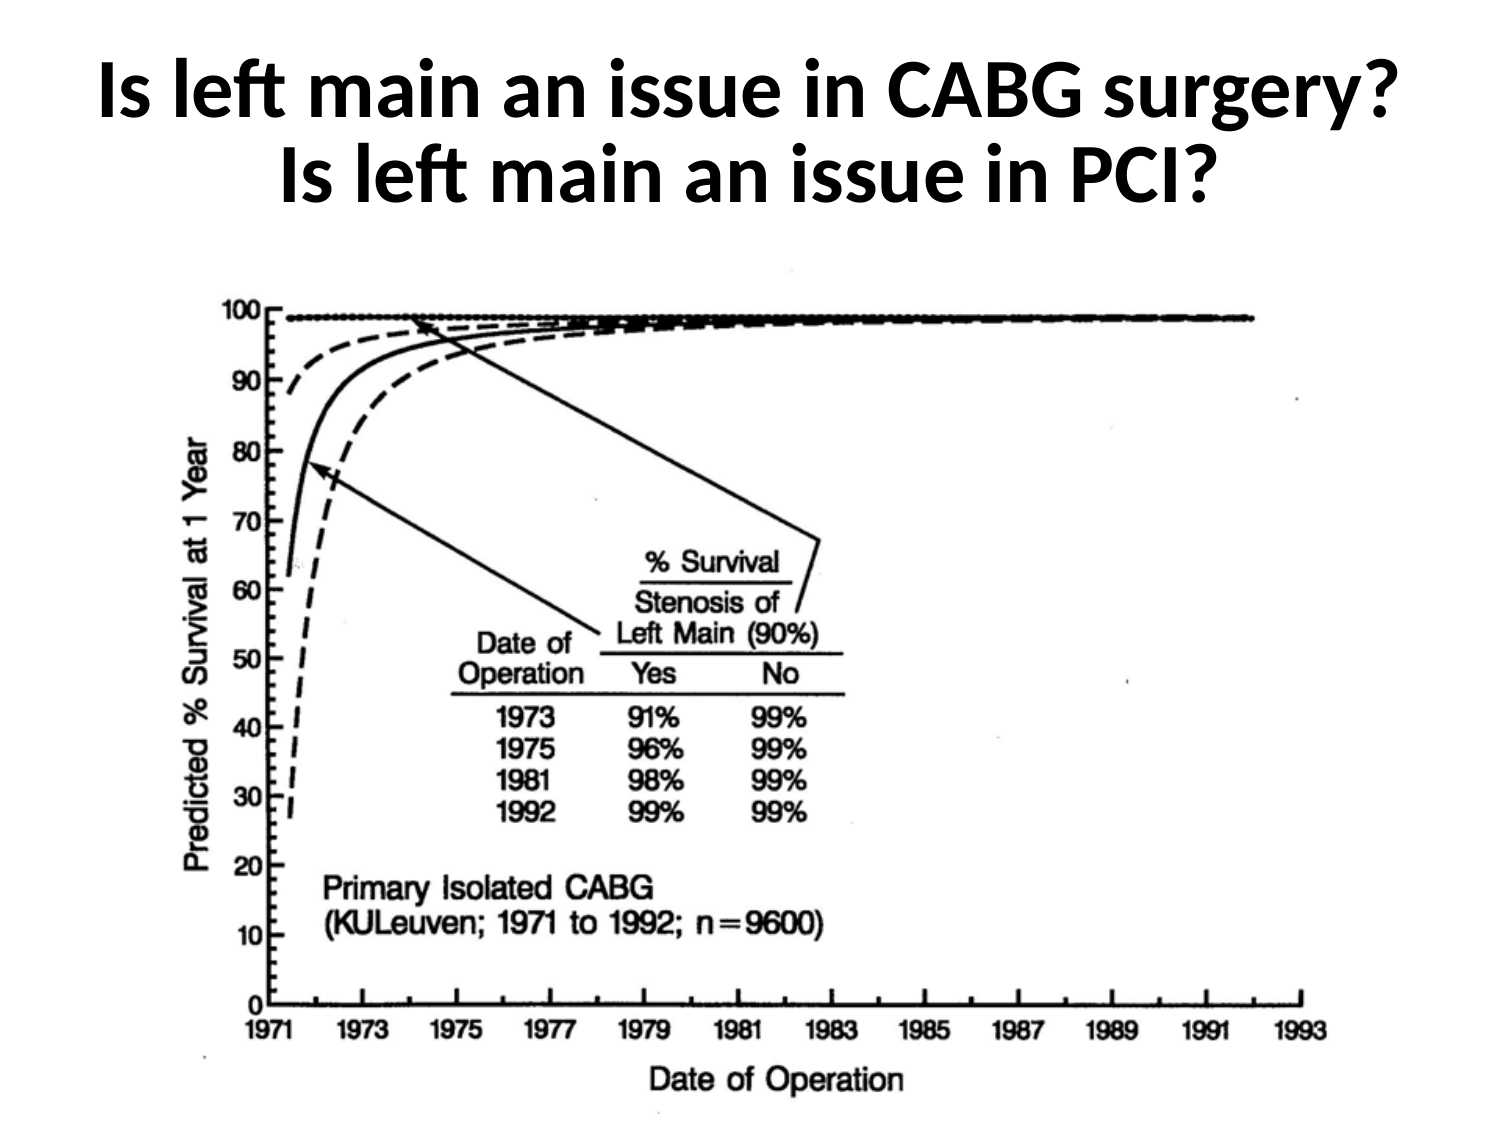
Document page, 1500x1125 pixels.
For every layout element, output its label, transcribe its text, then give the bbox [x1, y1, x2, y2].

title Is left main an issue in CABG surgery? Is left main an issue in PCI? [75, 45, 1425, 233]
picture [163, 266, 1341, 1114]
